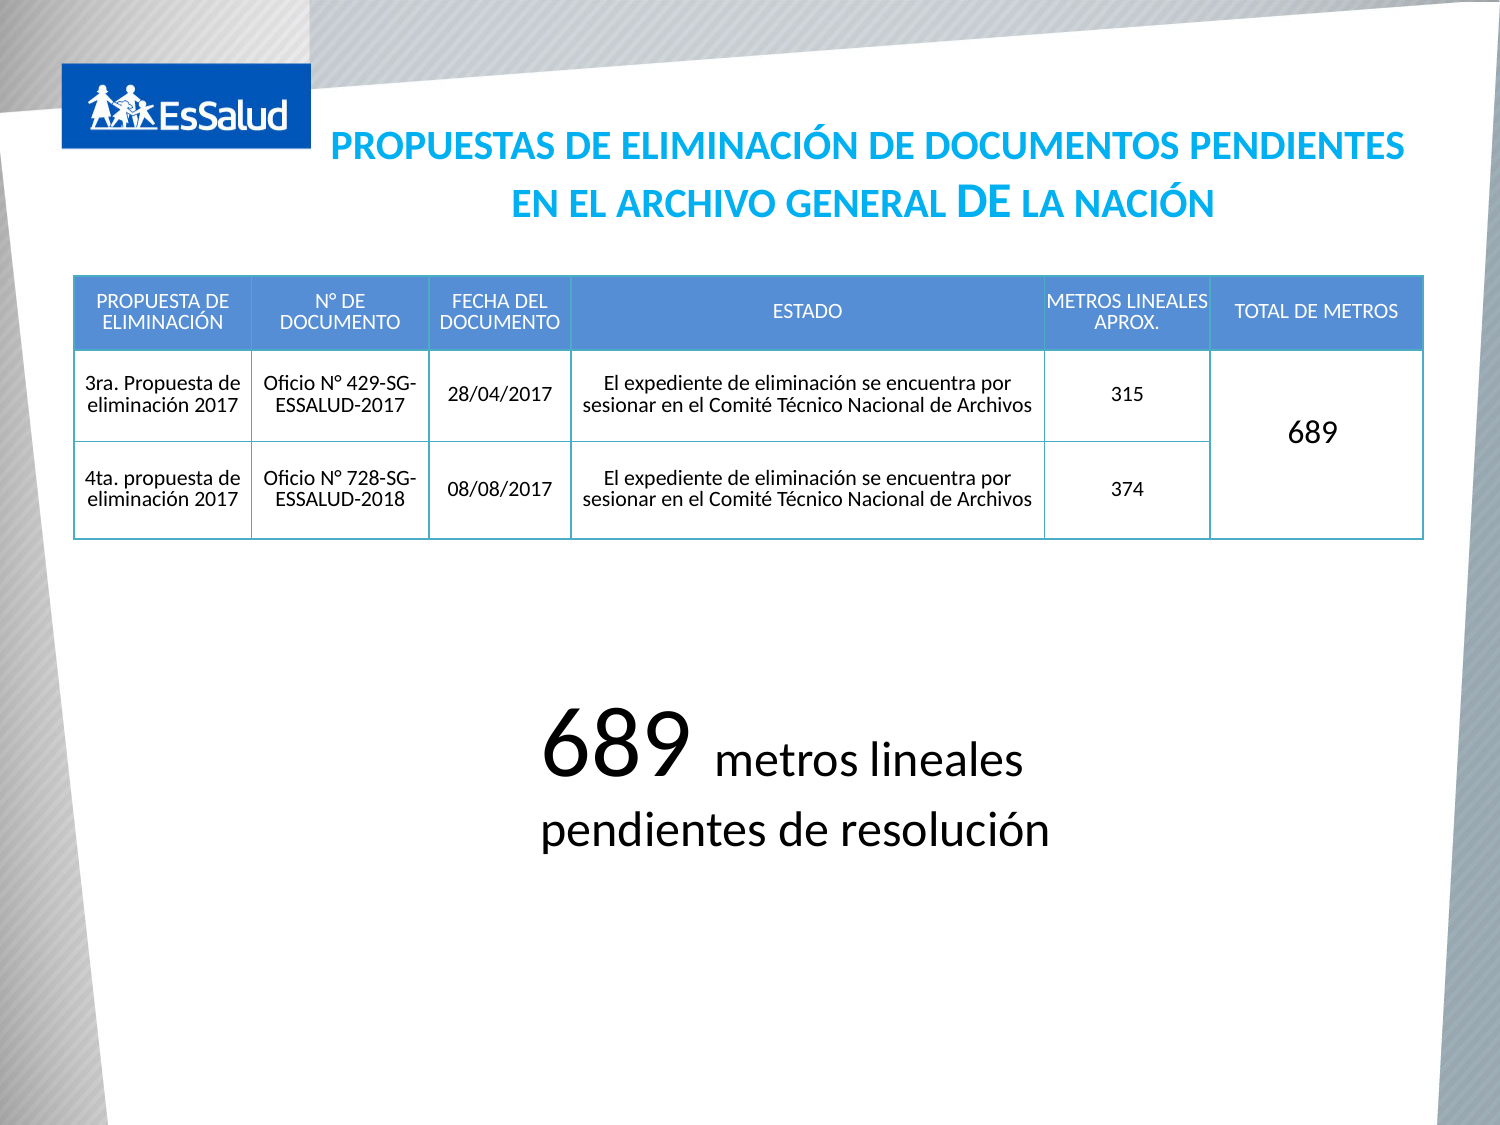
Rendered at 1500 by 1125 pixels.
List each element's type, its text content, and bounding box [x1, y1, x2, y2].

picture [0, 0, 1500, 1125]
table_header FECHA DEL DOCUMENTO [430, 277, 570, 349]
table_cell 3ra. Propuesta de eliminación 2017 [75, 351, 251, 441]
title PROPUESTAS DE ELIMINACIÓN DE DOCUMENTOS PENDIENTES EN EL ARCHIVO GENERAL DE LA NACIÓN [312, 113, 1424, 232]
table_cell 28/04/2017 [430, 351, 570, 441]
table_cell 08/08/2017 [430, 442, 570, 538]
table_cell Oficio N° 429-SG-ESSALUD-2017 [252, 351, 428, 441]
table_header N° DE DOCUMENTO [252, 277, 428, 349]
table_cell 315 [1045, 351, 1209, 441]
table_header METROS LINEALES APROX. [1045, 277, 1209, 349]
table_cell 374 [1045, 442, 1209, 538]
table_header ESTADO [572, 277, 1044, 349]
table_cell El expediente de eliminación se encuentra por sesionar en el Comité Técnico Nacional de Archivos [572, 442, 1044, 538]
table_cell El expediente de eliminación se encuentra por sesionar en el Comité Técnico Nacional de Archivos [572, 351, 1044, 441]
text_box 689 metros lineales pendientes de resolución [525, 668, 1140, 864]
table_header TOTAL DE METROS [1211, 277, 1422, 349]
table_cell Oficio N° 728-SG-ESSALUD-2018 [252, 442, 428, 538]
table_cell 689 [1211, 351, 1422, 538]
table_header PROPUESTA DE ELIMINACIÓN [75, 277, 251, 349]
table_cell 4ta. propuesta de eliminación 2017 [75, 442, 251, 538]
